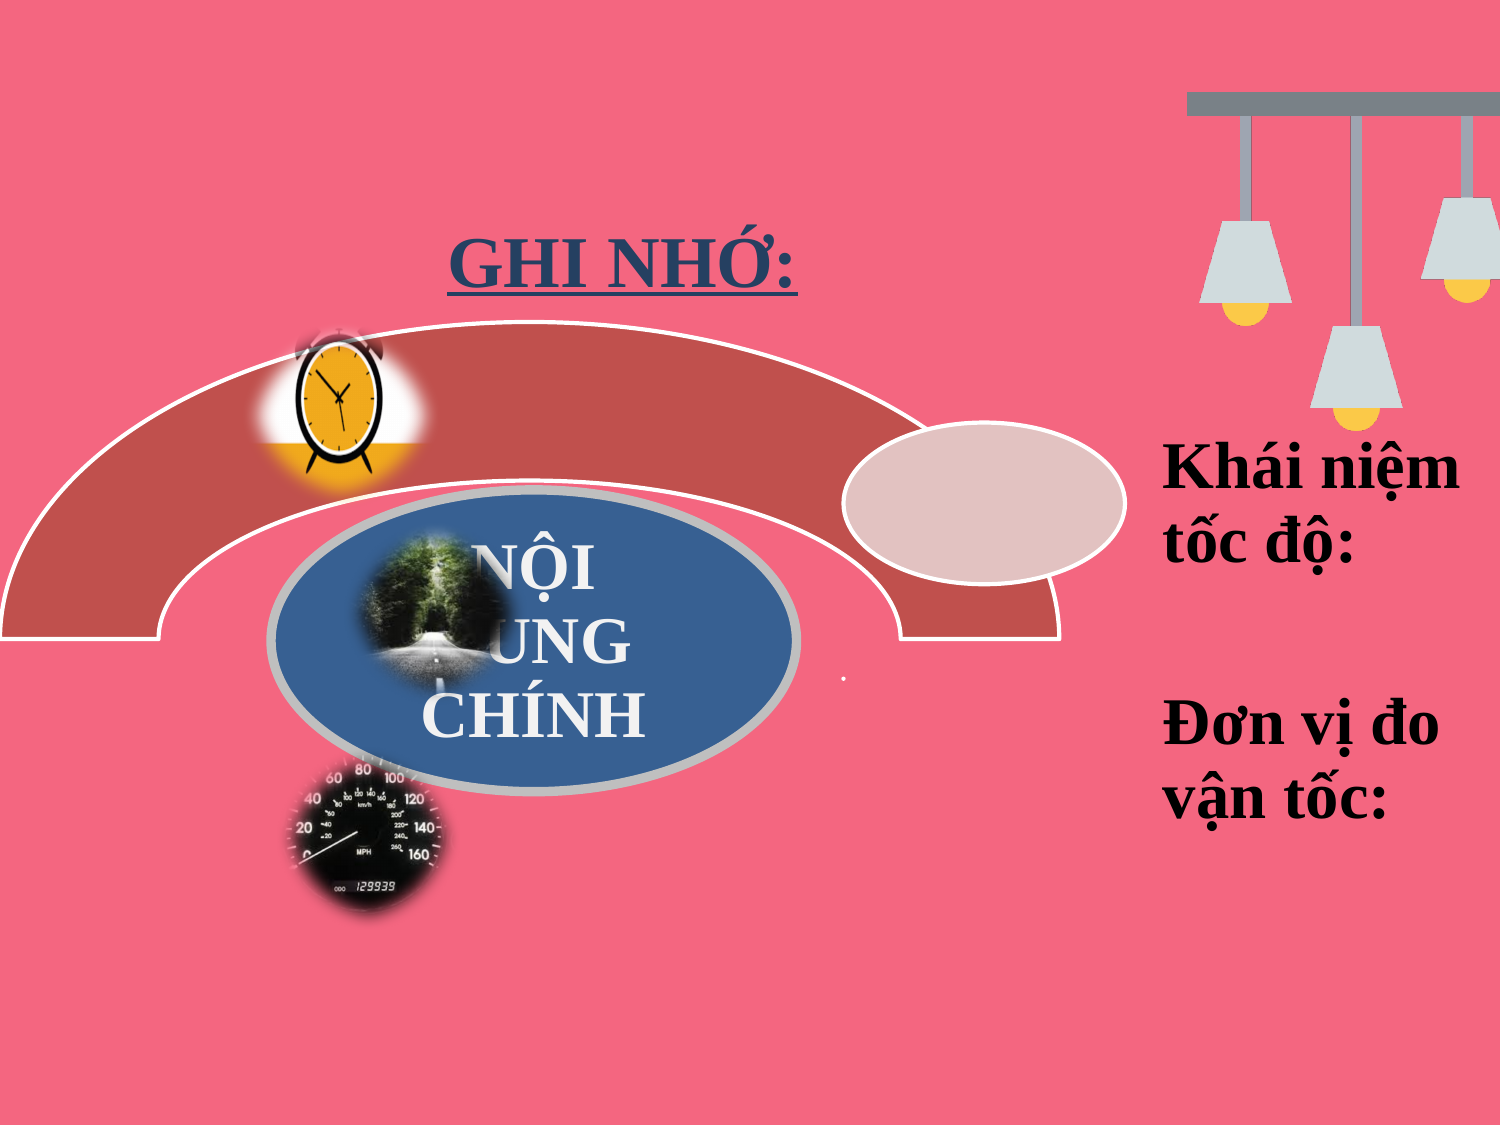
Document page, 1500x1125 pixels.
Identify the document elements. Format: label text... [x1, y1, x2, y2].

picture [340, 518, 531, 709]
picture [273, 743, 464, 934]
picture [238, 318, 445, 514]
picture [1187, 92, 1500, 321]
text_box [0, 321, 1500, 957]
text_box GHI NHỚ: [191, 207, 1054, 316]
